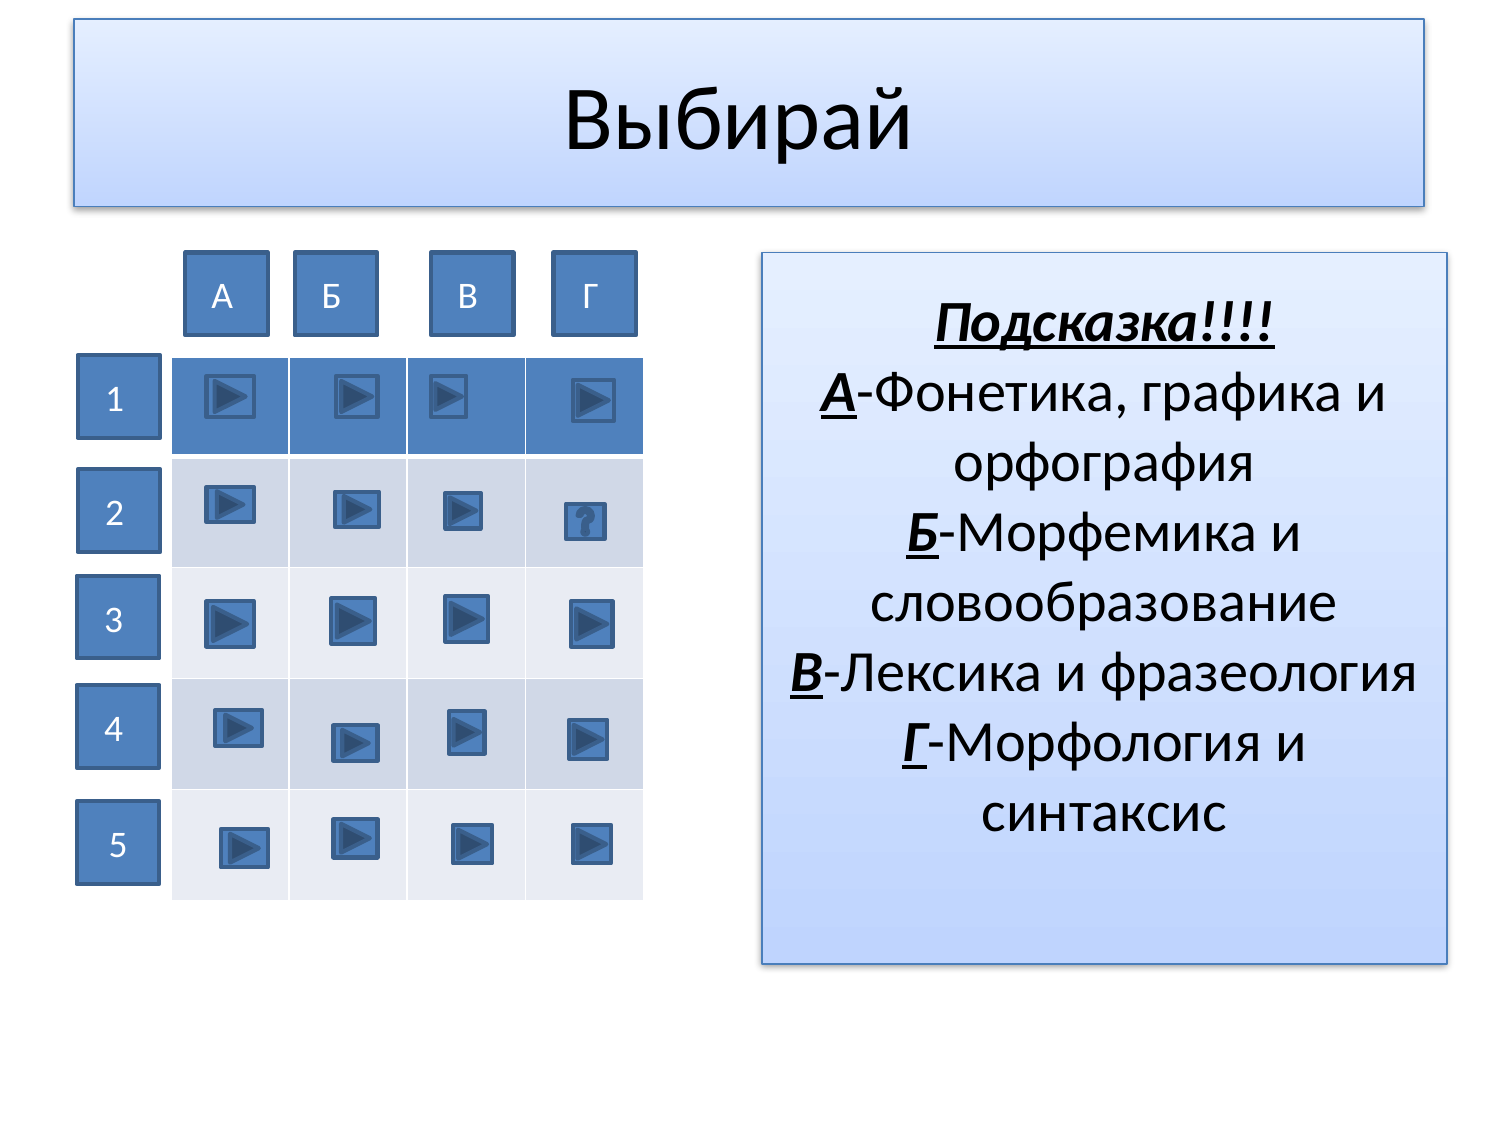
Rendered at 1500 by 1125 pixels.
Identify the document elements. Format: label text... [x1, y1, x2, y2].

text_box Б [293, 250, 379, 337]
table_cell [526, 790, 643, 900]
table_cell [290, 790, 406, 900]
table_cell [290, 568, 406, 678]
title Выбирай [73, 18, 1425, 207]
text_box 4 [75, 683, 161, 770]
table_header [290, 358, 406, 454]
table_cell [172, 459, 288, 567]
text_box [429, 374, 468, 419]
text_box [213, 708, 264, 748]
table_header [408, 358, 525, 454]
text_box Г [551, 250, 638, 337]
text_box [204, 485, 256, 524]
text_box 1 [76, 353, 162, 440]
table_cell [172, 568, 288, 678]
text_box [443, 594, 490, 644]
table_cell [526, 568, 643, 678]
text_box [331, 817, 380, 860]
text_box [567, 718, 609, 761]
text_box [331, 723, 380, 763]
table_cell [172, 679, 288, 789]
table_cell [526, 459, 643, 567]
text_box 2 [76, 467, 162, 554]
text_box [204, 374, 256, 419]
table_header [172, 358, 288, 454]
text_box А [183, 250, 270, 337]
table_cell [408, 459, 525, 567]
table_cell [408, 568, 525, 678]
text_box [571, 378, 616, 423]
text_box [569, 599, 615, 649]
text_box [447, 709, 487, 756]
text_box Подсказка!!!! А-Фонетика, графика и орфография Б-Морфемика и словообразование В-Лексика и фразеология Г-Морфология и синтаксис [761, 252, 1448, 965]
text_box [451, 823, 494, 865]
text_box В [429, 250, 516, 337]
table_cell [408, 790, 525, 900]
text_box [219, 827, 270, 869]
text_box [571, 823, 613, 865]
text_box [564, 502, 607, 541]
text_box [333, 490, 381, 529]
table_cell [290, 459, 406, 567]
text_box 3 [75, 574, 161, 660]
table_cell [526, 679, 643, 789]
text_box [204, 599, 256, 649]
table_header [526, 358, 643, 454]
table_cell [408, 679, 525, 789]
table_cell [172, 790, 288, 900]
text_box [329, 596, 377, 646]
text_box 5 [75, 799, 161, 886]
text_box [443, 491, 483, 531]
text_box [334, 374, 380, 419]
table_cell [290, 679, 406, 789]
